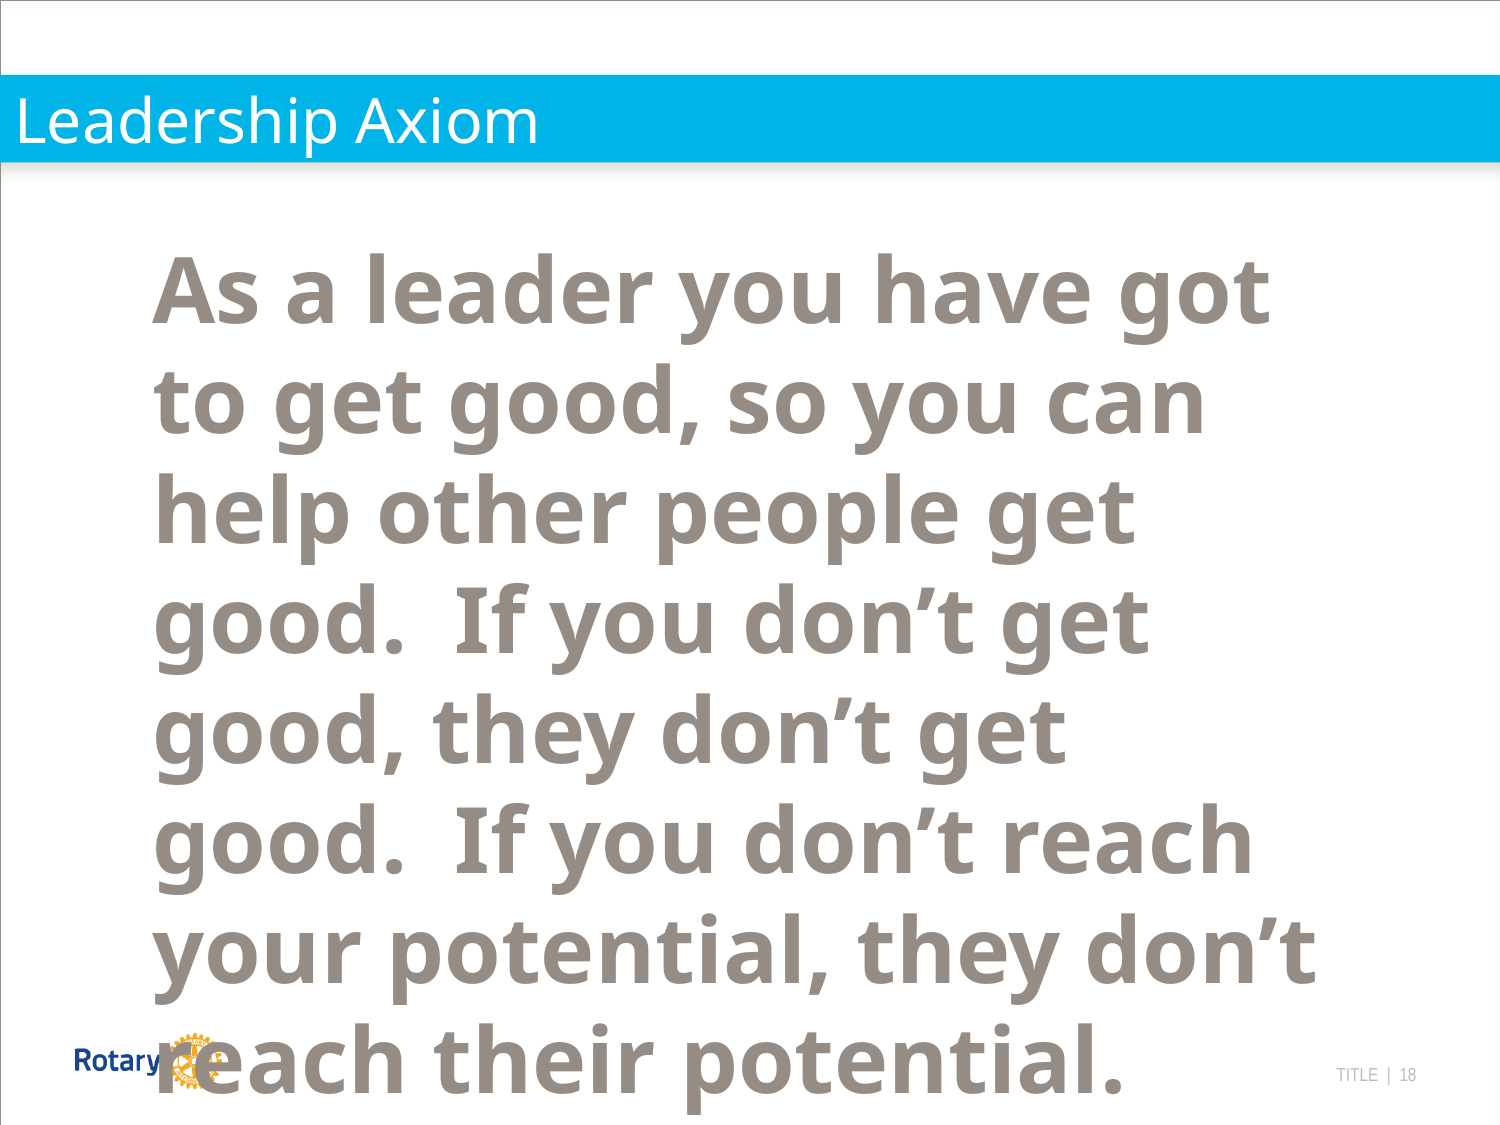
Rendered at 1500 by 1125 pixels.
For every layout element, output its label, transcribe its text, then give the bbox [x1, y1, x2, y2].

title Leadership Axiom [0, 75, 1500, 163]
text_box As a leader you have got to get good, so you can help other people get good. If you don’t get good, they don’t get good. If you don’t reach your potential, they don’t reach their potential. [137, 224, 1350, 1120]
picture [75, 1033, 137, 1089]
